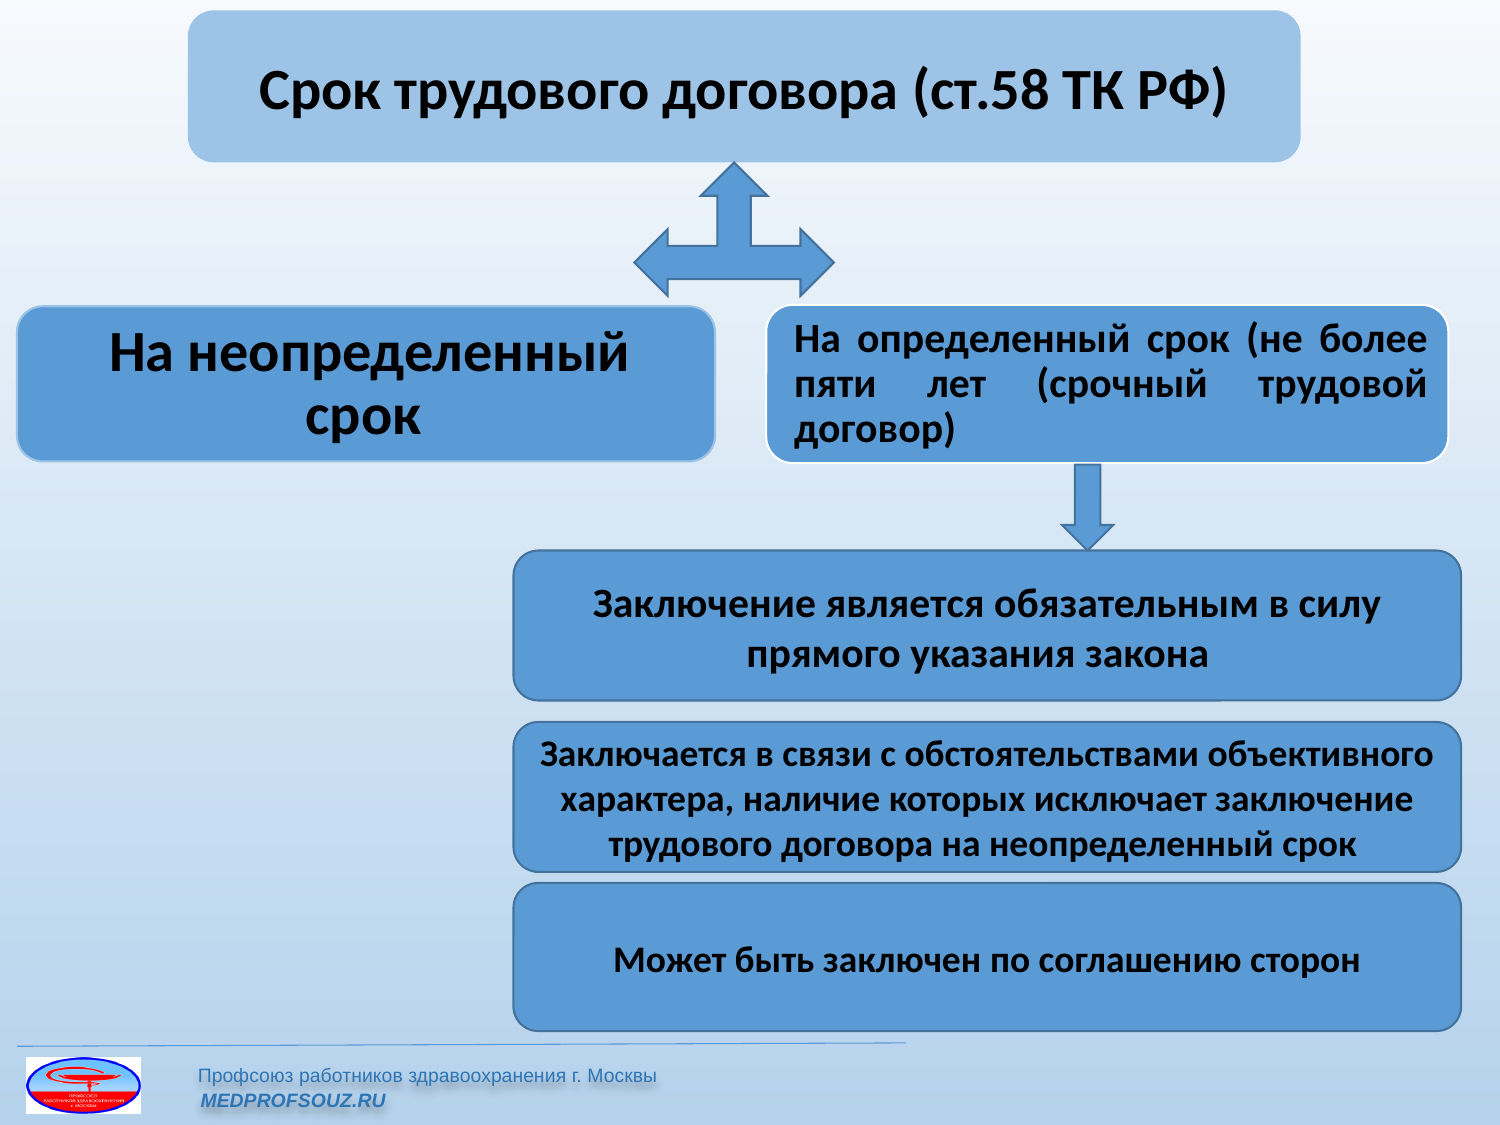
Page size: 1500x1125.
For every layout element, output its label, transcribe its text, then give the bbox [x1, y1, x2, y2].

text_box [16, 1042, 906, 1125]
text_box [698, 160, 770, 229]
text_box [16, 229, 1472, 1032]
text_box Срок трудового договора (ст.58 ТК РФ) [187, 10, 1301, 163]
